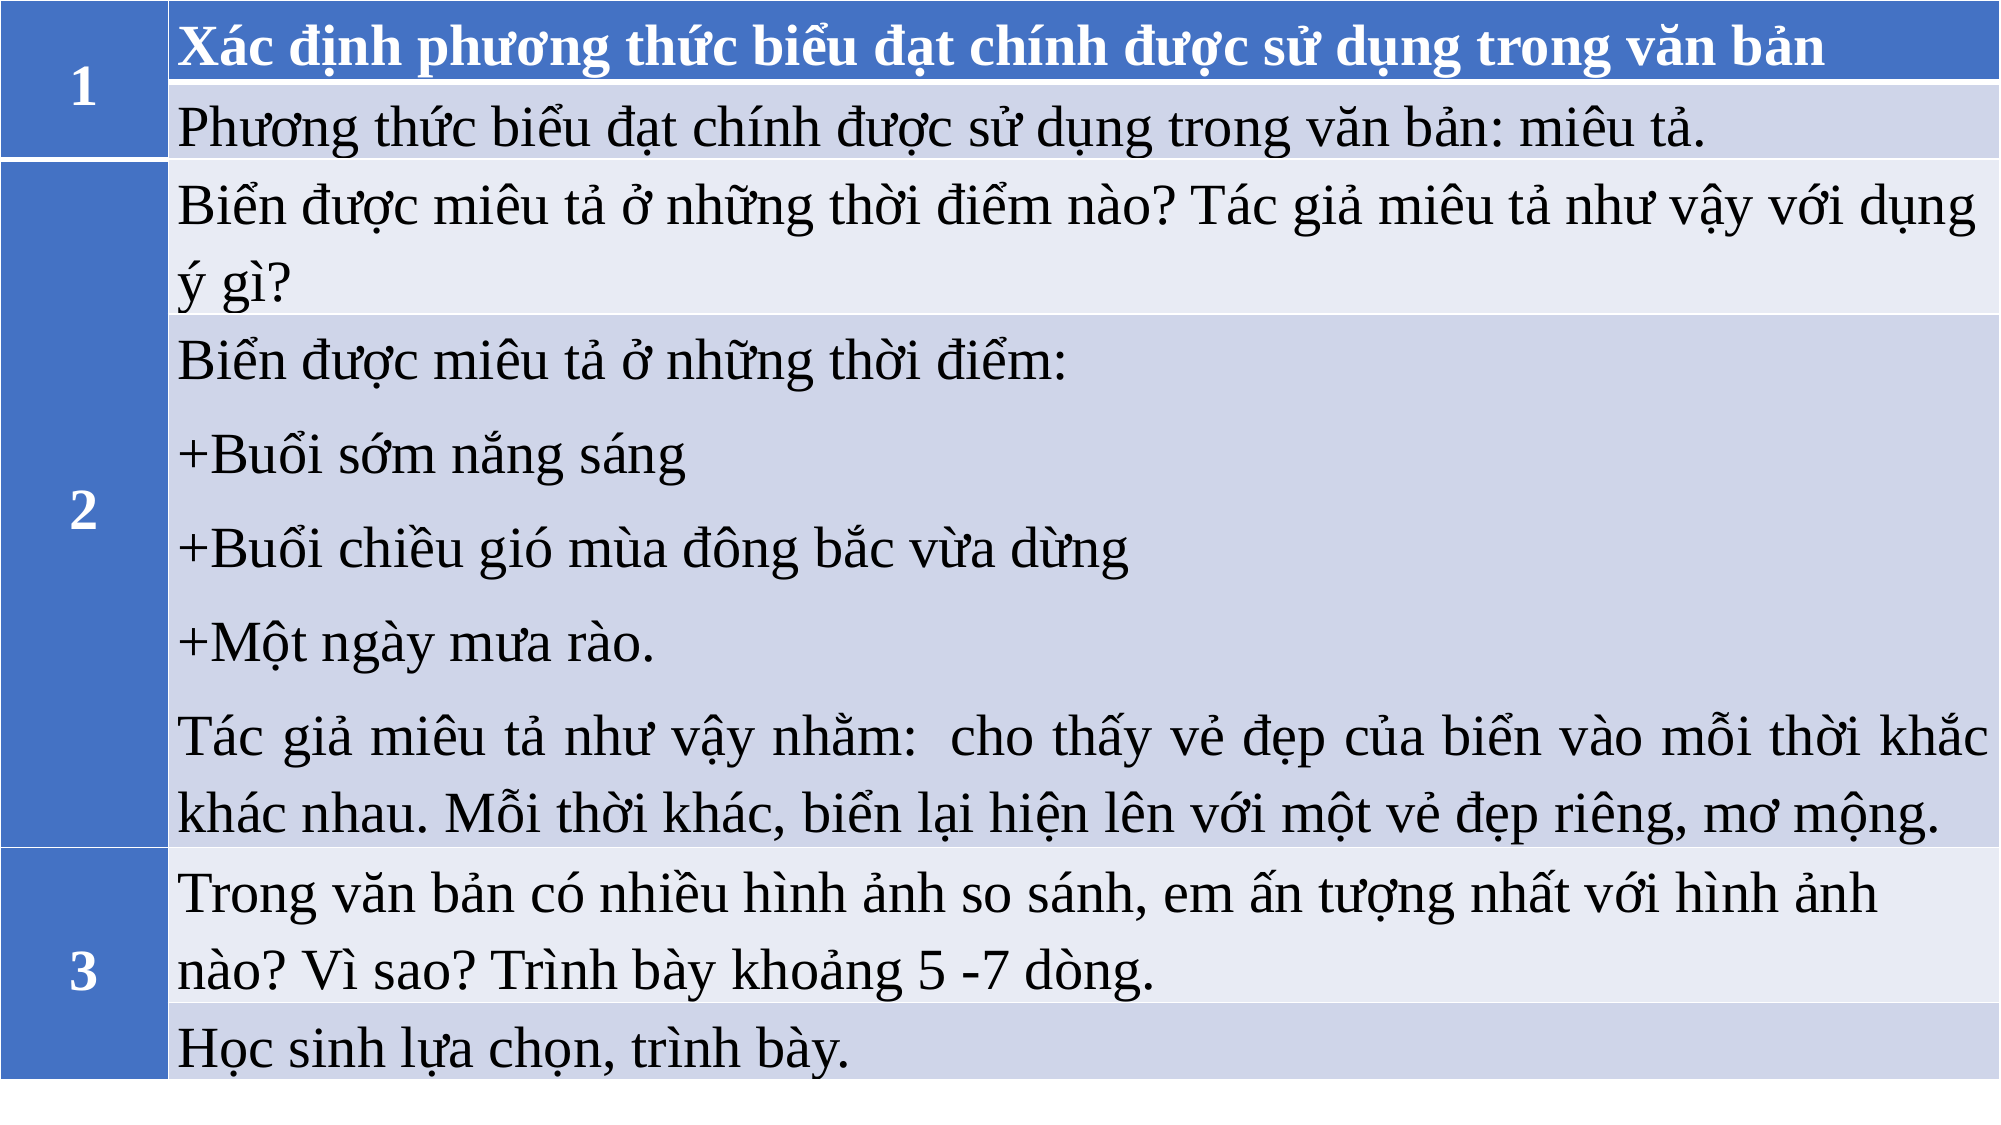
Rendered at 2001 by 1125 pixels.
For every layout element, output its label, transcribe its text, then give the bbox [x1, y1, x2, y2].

table_cell 3 [1, 848, 168, 1079]
table_cell Biển được miêu tả ở những thời điểm: +Buổi sớm nắng sáng +Buổi chiều gió mùa đông bắc vừa dừng +Một ngày mưa rào. Tác giả miêu tả như vậy nhằm: cho thấy vẻ đẹp của biển vào mỗi thời khắc khác nhau. Mỗi thời khác, biển lại hiện lên với một vẻ đẹp riêng, mơ mộng. [169, 315, 1999, 847]
table_cell Biển được miêu tả ở những thời điểm nào? Tác giả miêu tả như vậy với dụng ý gì? [169, 160, 1999, 313]
table_cell Phương thức biểu đạt chính được sử dụng trong văn bản: miêu tả. [169, 85, 1999, 158]
table_cell Trong văn bản có nhiều hình ảnh so sánh, em ấn tượng nhất với hình ảnh nào? Vì sao? Trình bày khoảng 5 -7 dòng. [169, 848, 1999, 1002]
table_cell Học sinh lựa chọn, trình bày. [169, 1003, 1999, 1079]
table_cell 2 [1, 162, 168, 847]
table_header 1 [1, 1, 168, 157]
table_header Xác định phương thức biểu đạt chính được sử dụng trong văn bản [169, 1, 1999, 79]
